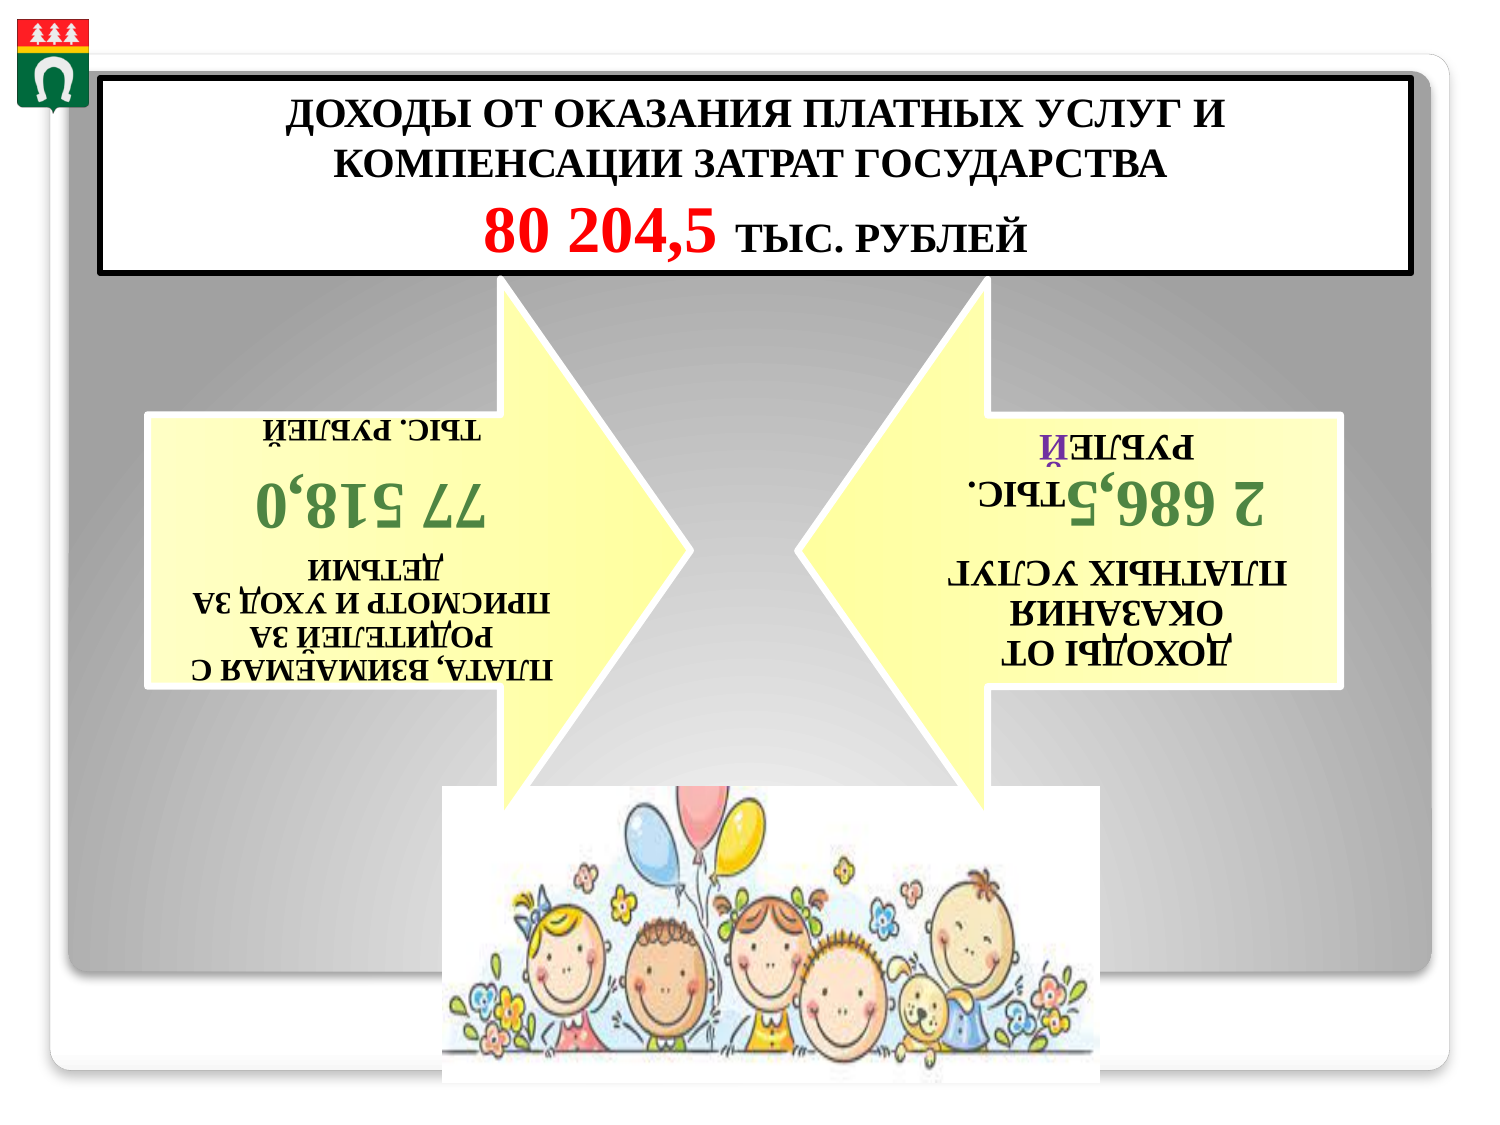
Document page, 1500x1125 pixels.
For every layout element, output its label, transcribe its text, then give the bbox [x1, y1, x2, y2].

text_box ДОХОДЫ ОТ ОКАЗАНИЯ ПЛАТНЫХ УСЛУГ И КОМПЕНСАЦИИ ЗАТРАТ ГОСУДАРСТВА 80 204,5 тыс. рублей [100, 78, 1412, 273]
picture [442, 823, 1100, 1083]
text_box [147, 278, 1341, 823]
picture [17, 18, 90, 114]
